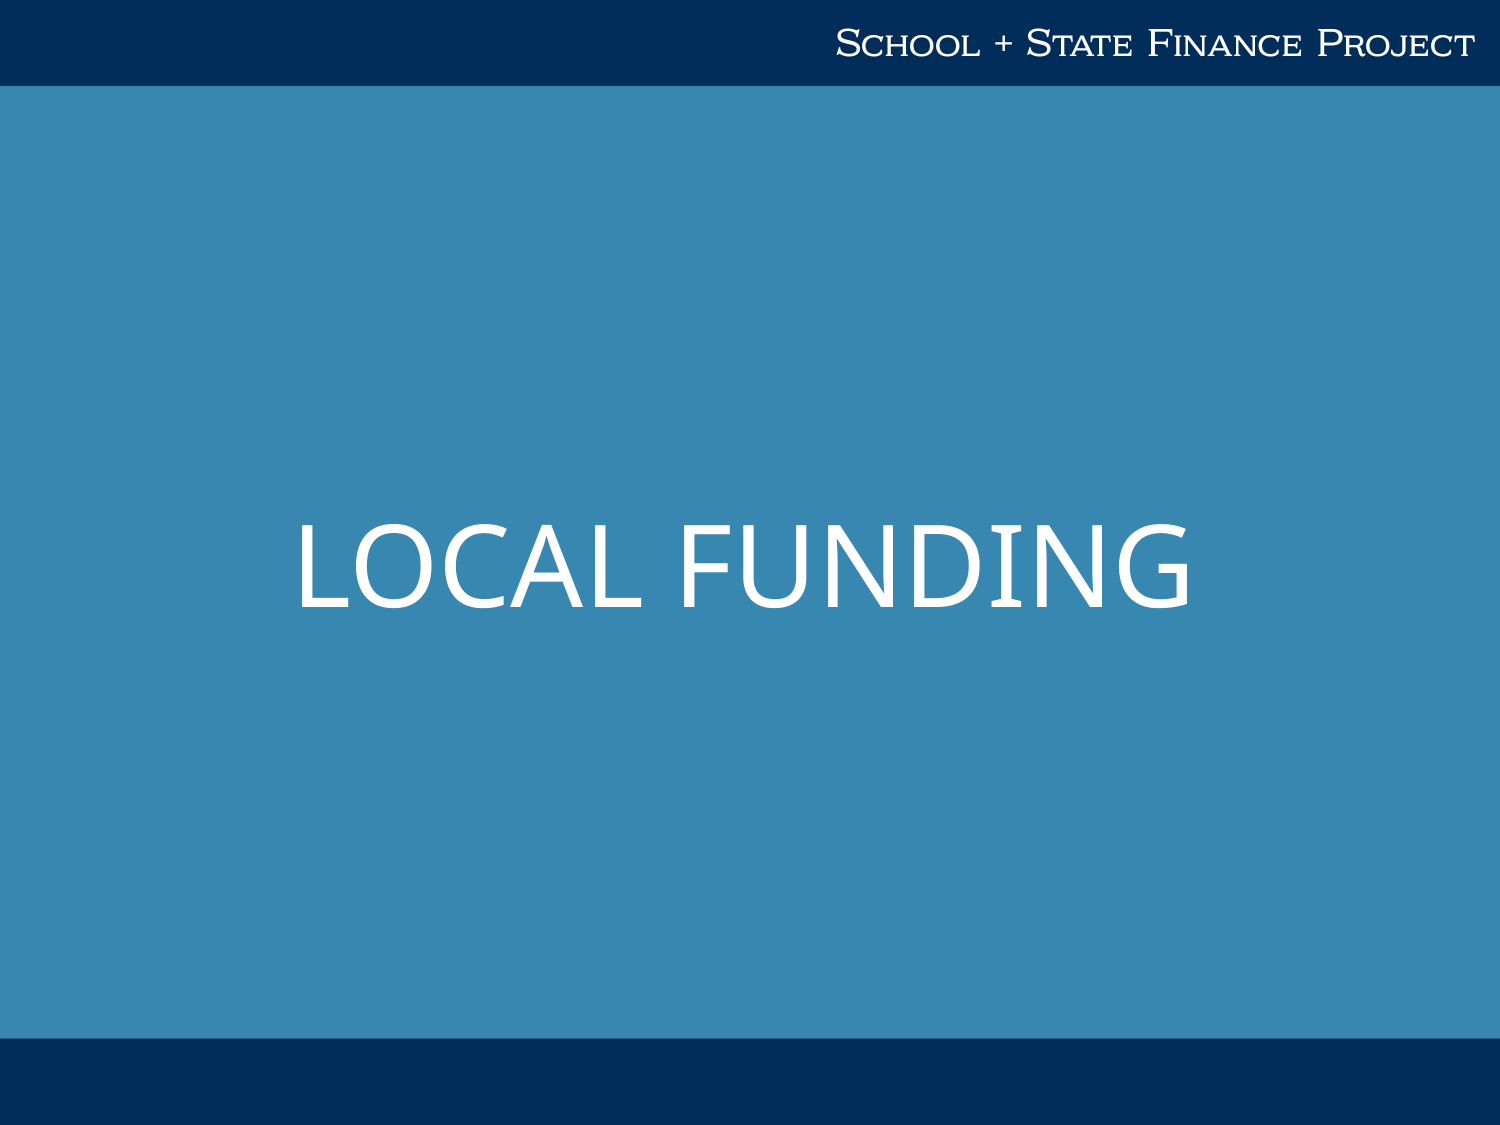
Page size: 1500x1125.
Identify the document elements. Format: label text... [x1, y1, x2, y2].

text_box Local Funding [180, 485, 1308, 638]
picture [0, 0, 1500, 1125]
